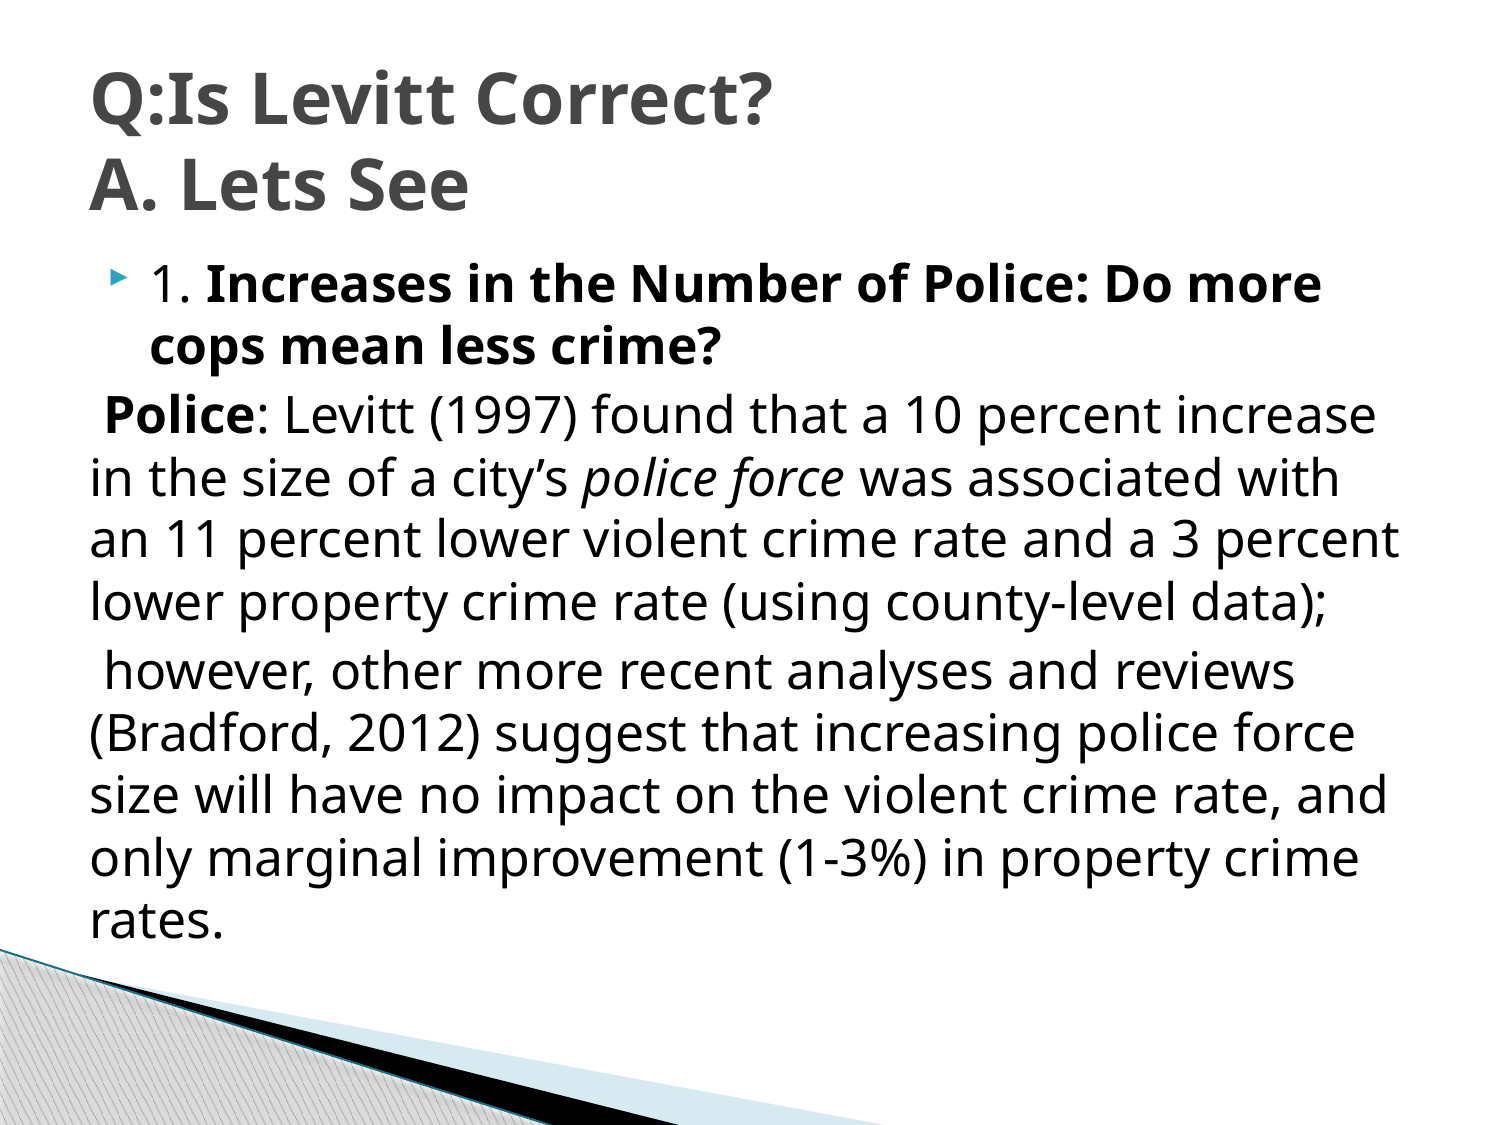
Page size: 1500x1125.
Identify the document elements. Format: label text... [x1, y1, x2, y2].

list 1. Increases in the Number of Police: Do more cops mean less crime? Police: Levitt (1997) found that a 10 percent increase in the size of a city’s police force was associated with an 11 percent lower violent crime rate and a 3 percent lower property crime rate (using county-level data); however, other more recent analyses and reviews (Bradford, 2012) suggest that increasing police force size will have no impact on the violent crime rate, and only marginal improvement (1-3%) in property crime rates. [75, 243, 1425, 986]
title Q:Is Levitt Correct? A. Lets See [75, 45, 1425, 233]
